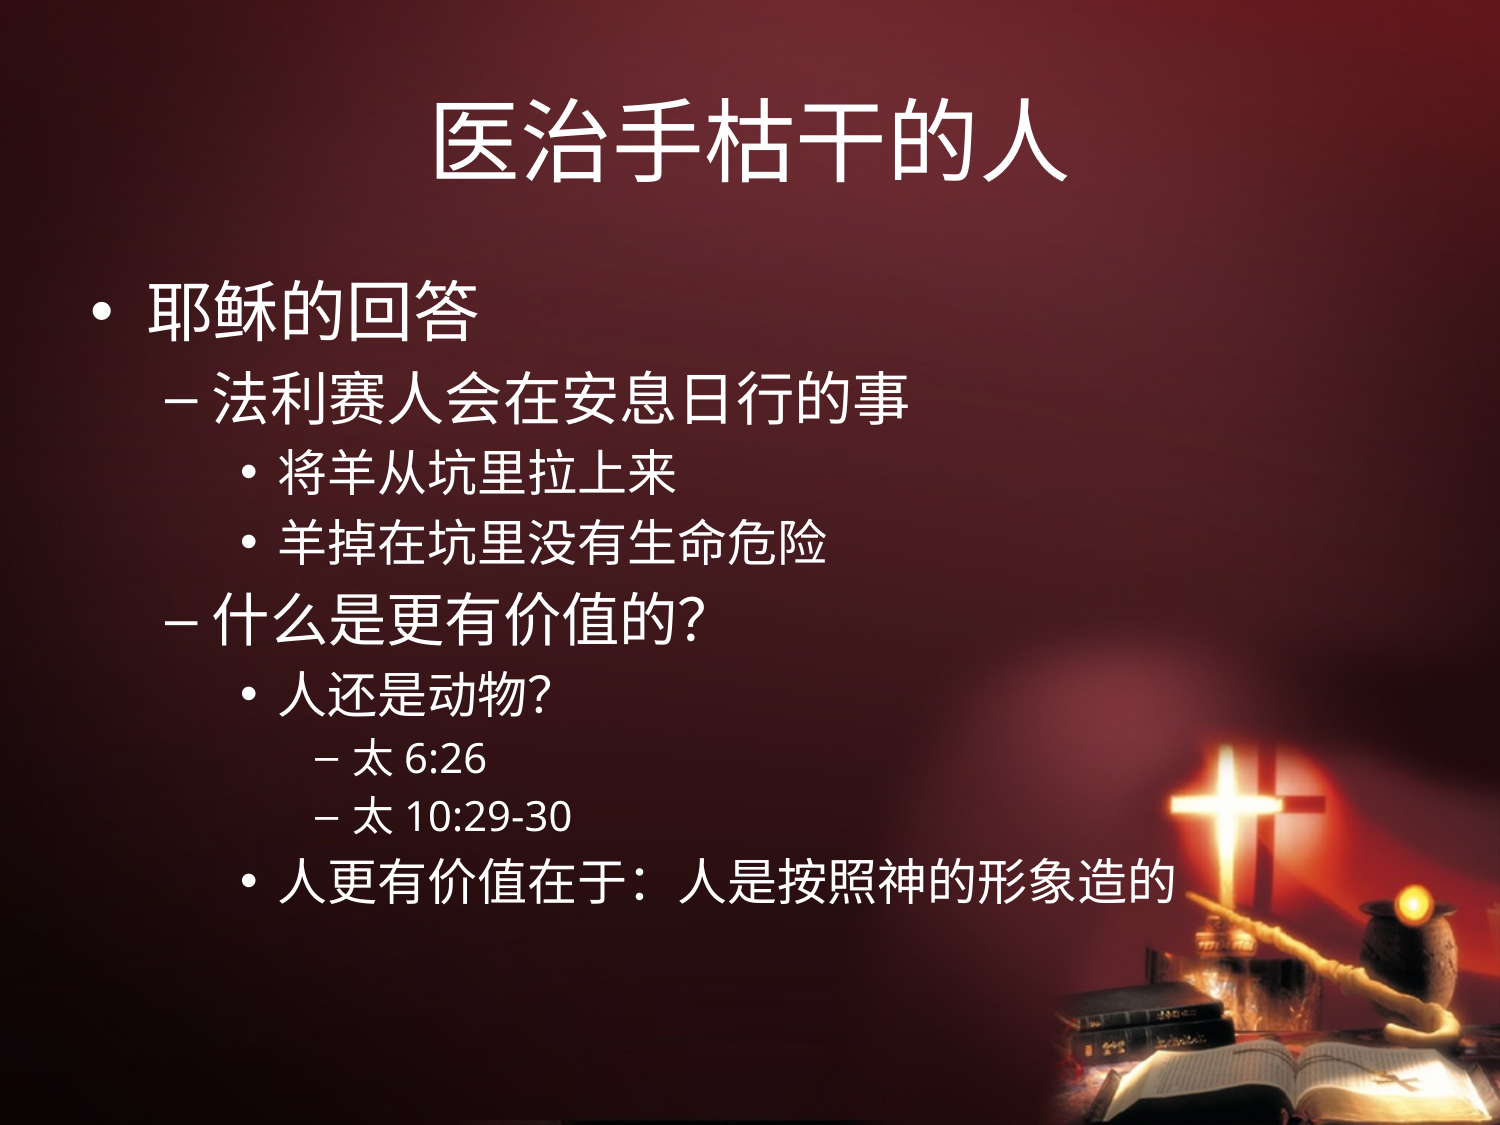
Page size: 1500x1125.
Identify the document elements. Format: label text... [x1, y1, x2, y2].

list 耶稣的回答 法利赛人会在安息日行的事 将羊从坑里拉上来 羊掉在坑里没有生命危险 什么是更有价值的？ 人还是动物？ 太6:26 太10:29-30 人更有价值在于：人是按照神的形象造的 [75, 262, 1425, 1005]
title 医治手枯干的人 [75, 45, 1425, 233]
picture [0, 0, 1500, 1125]
